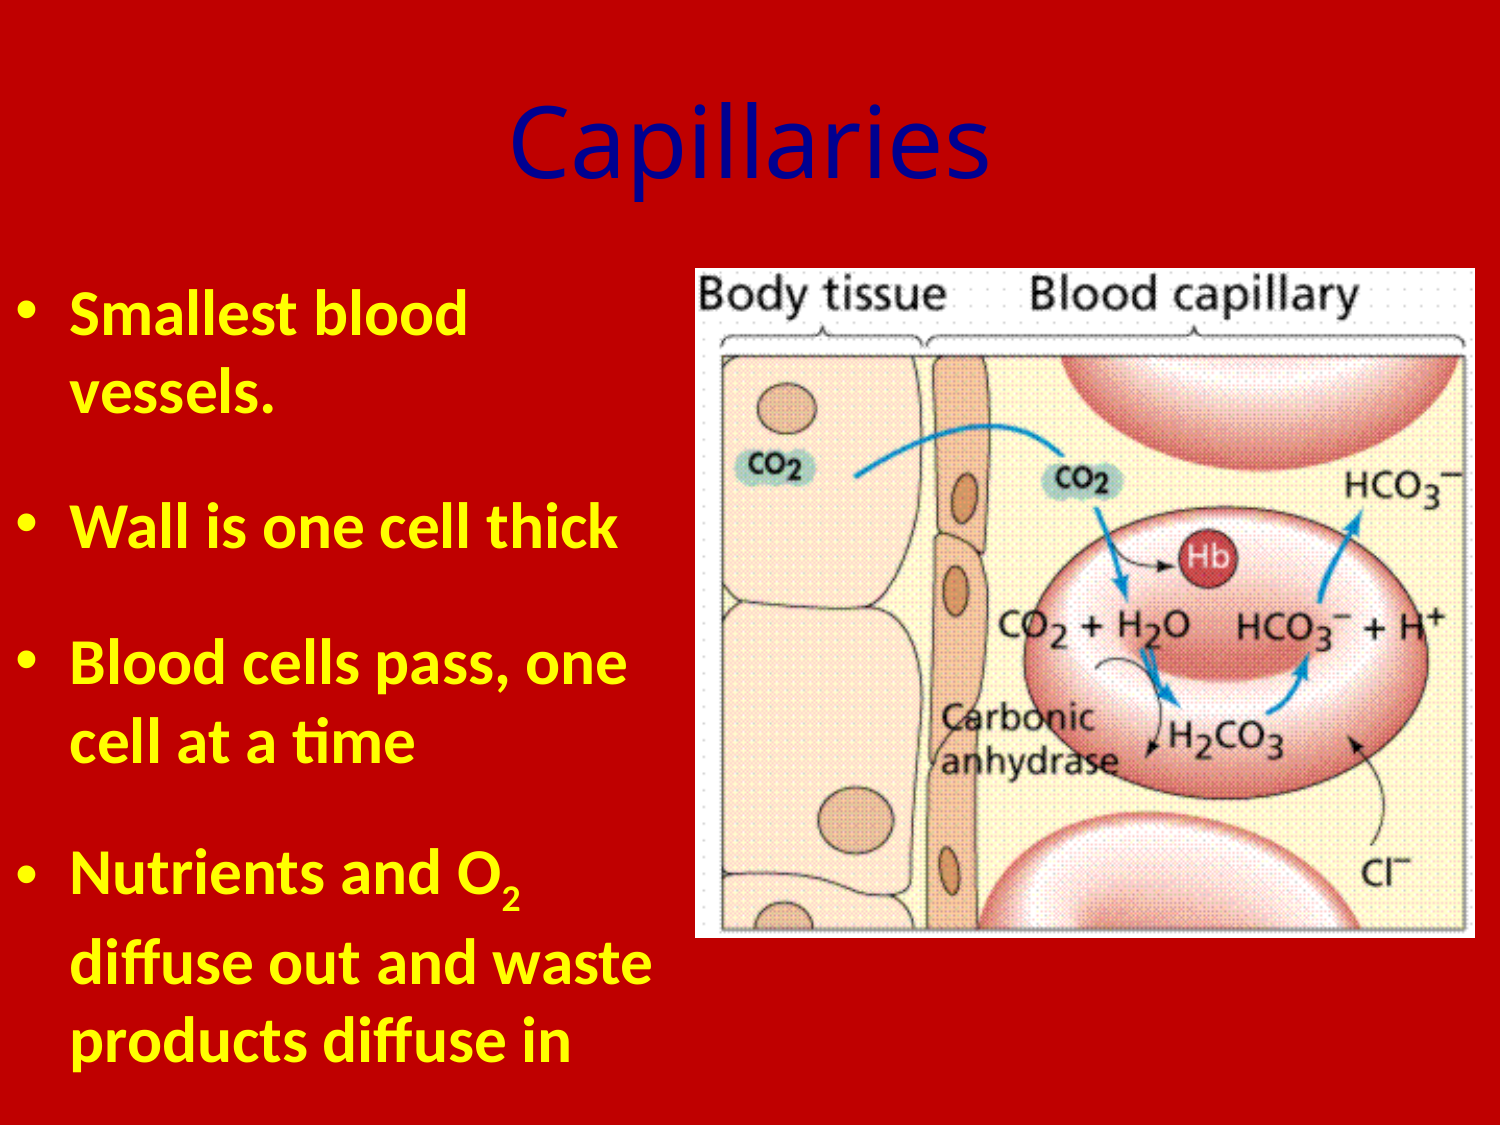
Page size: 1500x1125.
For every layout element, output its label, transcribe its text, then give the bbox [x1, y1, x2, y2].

list Smallest blood vessels. Wall is one cell thick Blood cells pass, one cell at a time Nutrients and O2 diffuse out and waste products diffuse in [0, 262, 700, 1088]
picture [695, 268, 1476, 938]
title Capillaries [75, 45, 1425, 233]
